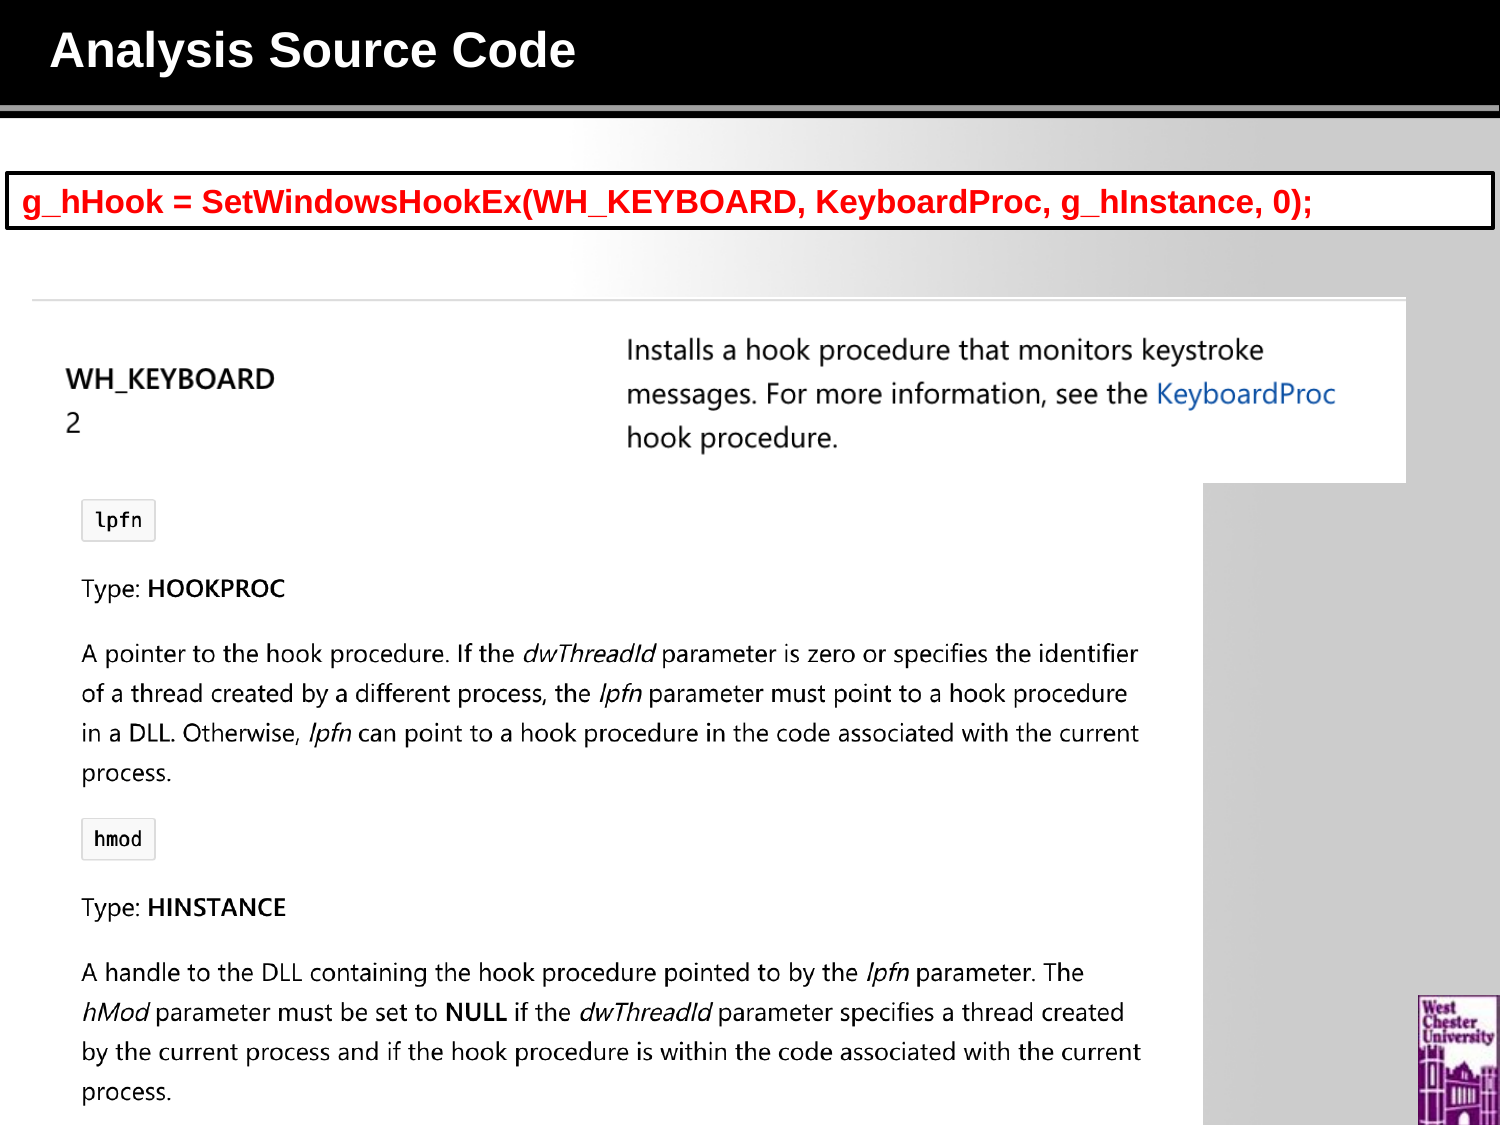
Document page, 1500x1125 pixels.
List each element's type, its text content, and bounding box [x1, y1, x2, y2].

text_box g_hHook = SetWindowsHookEx(WH_KEYBOARD, KeyboardProc, g_hInstance, 0); [5, 171, 1495, 230]
title Analysis Source Code [49, 16, 1447, 123]
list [29, 297, 1406, 483]
picture [0, 0, 1500, 1125]
